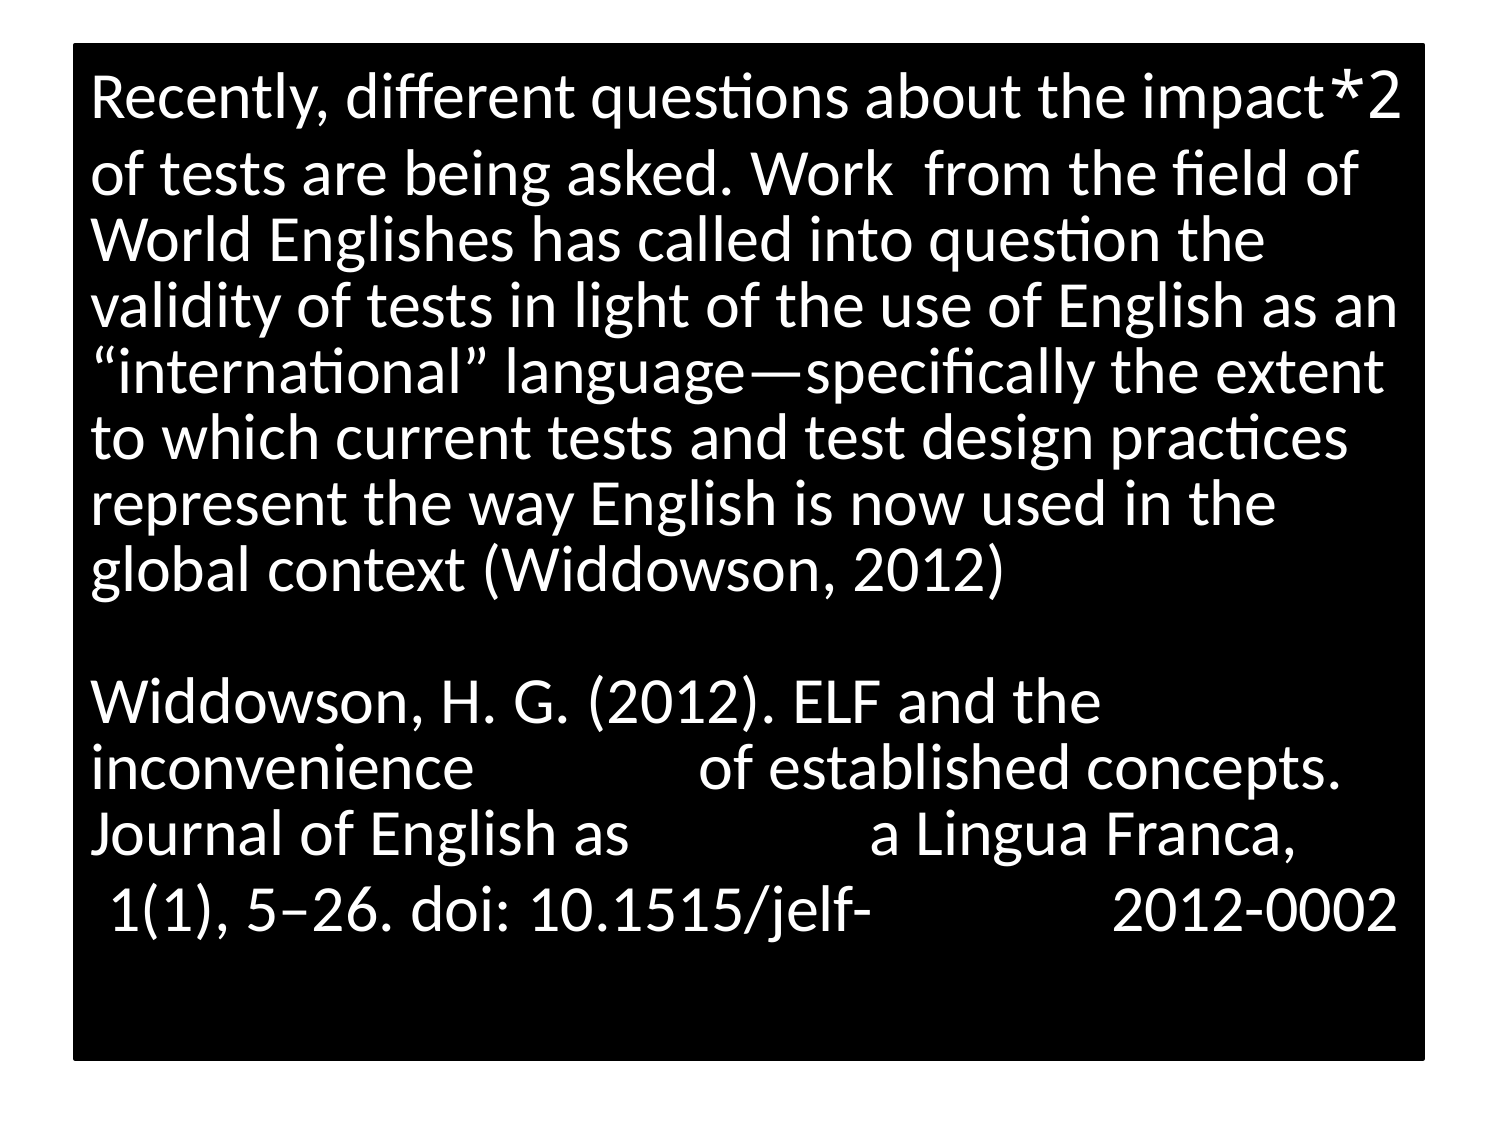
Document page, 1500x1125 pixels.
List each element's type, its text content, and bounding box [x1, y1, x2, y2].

title 2*Recently, different questions about the impact of tests are being asked. Work from the field of World Englishes has called into question the validity of tests in light of the use of English as an “international” language—specifically the extent to which current tests and test design practices represent the way English is now used in the global context (Widdowson, 2012) Widdowson, H. G. (2012). ELF and the inconvenience of established concepts. Journal of English as a Lingua Franca, 1(1), 5–26. doi: 10.1515/jelf- 2012-0002 [73, 43, 1425, 1061]
